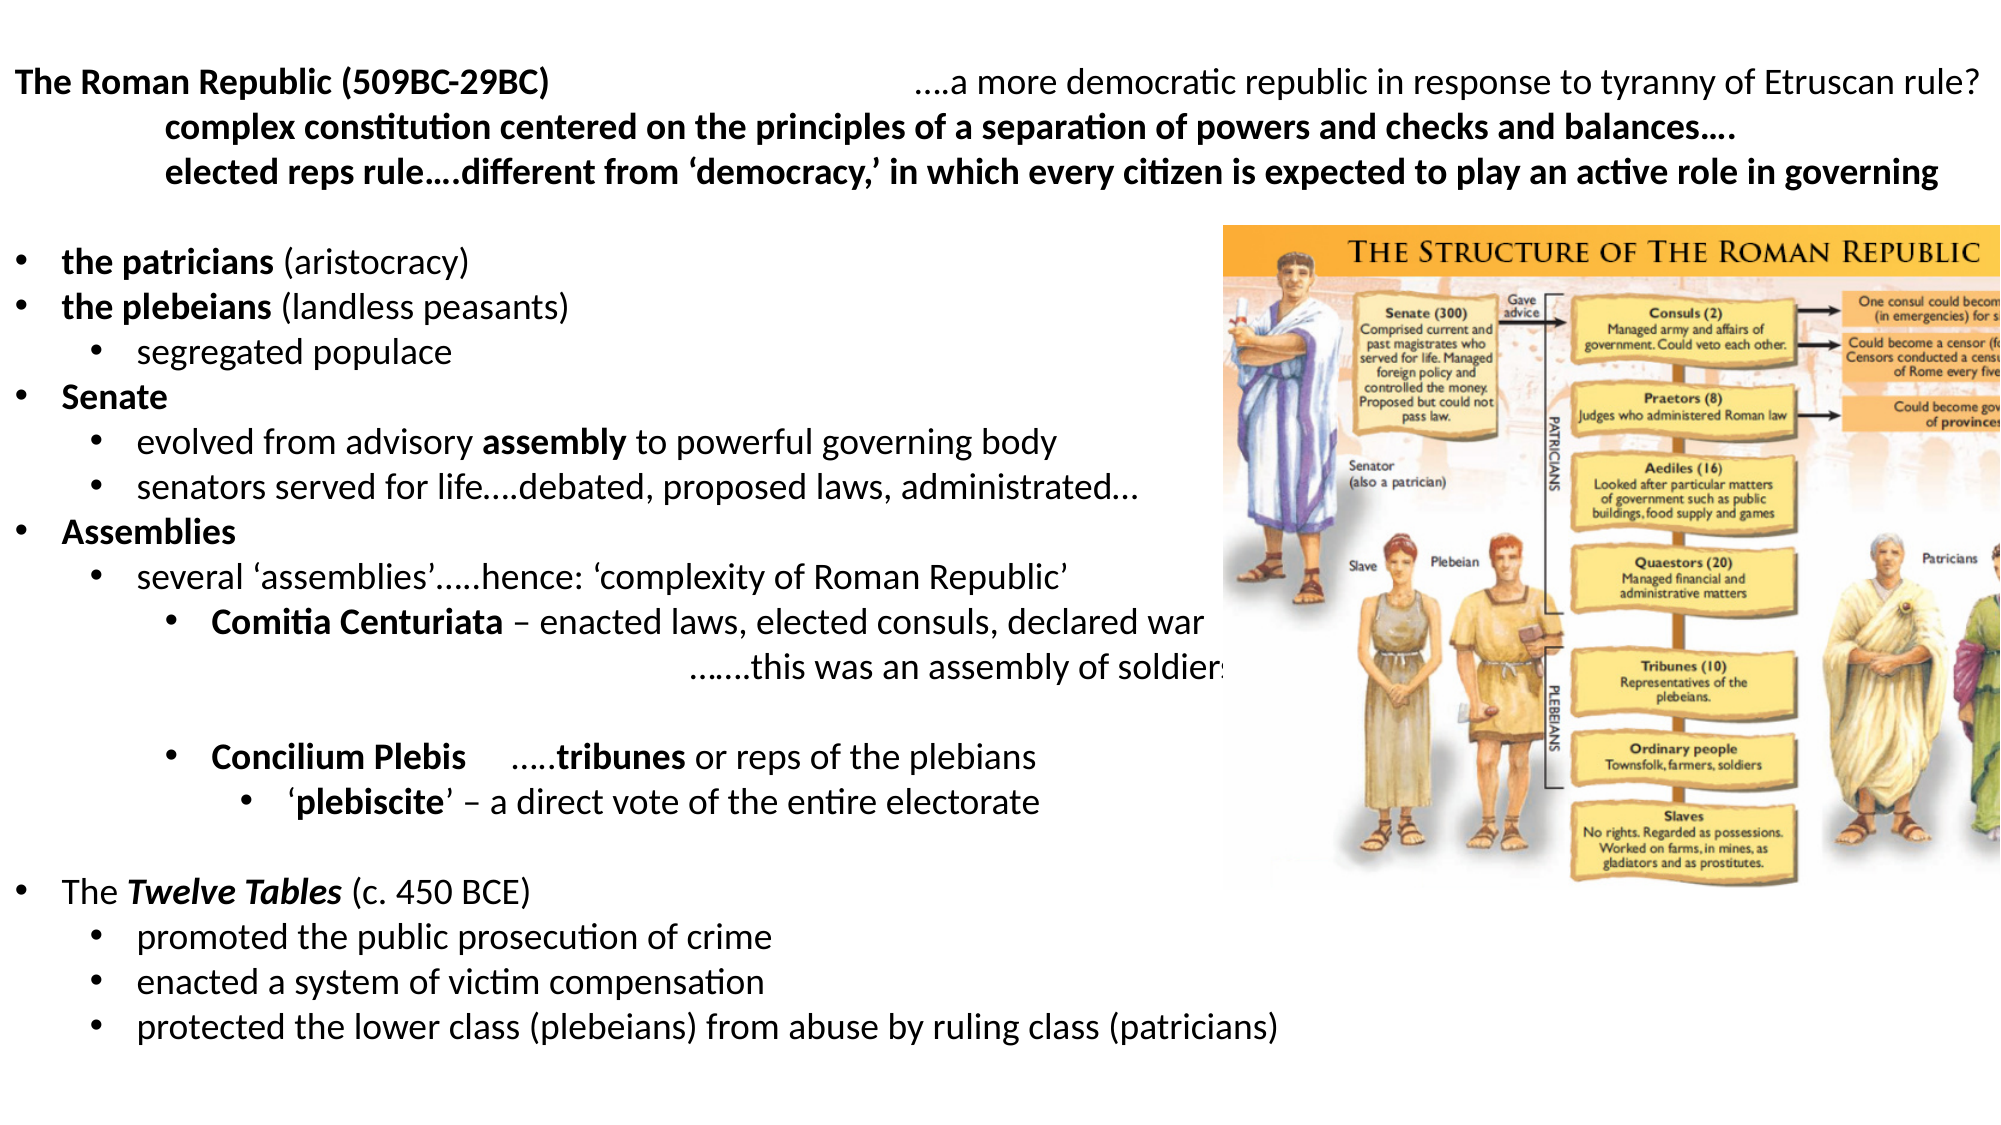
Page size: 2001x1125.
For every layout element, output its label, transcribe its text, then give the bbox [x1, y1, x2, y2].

picture [1223, 225, 2000, 890]
text_box The Roman Republic (509BC-29BC) ….a more democratic republic in response to tyranny of Etruscan rule? complex constitution centered on the principles of a separation of powers and checks and balances…. elected reps rule….different from ‘democracy,’ in which every citizen is expected to play an active role in governing the patricians (aristocracy) the plebeians (landless peasants) segregated populace Senate evolved from advisory assembly to powerful governing body senators served for life….debated, proposed laws, administrated… Assemblies several ‘assemblies’…..hence: ‘complexity of Roman Republic’ Comitia Centuriata – enacted laws, elected consuls, declared war …….this was an assembly of soldiers Concilium Plebis …..tribunes or reps of the plebians ‘plebiscite’ – a direct vote of the entire electorate The Twelve Tables (c. 450 BCE) promoted the public prosecution of crime enacted a system of victim compensation protected the lower class (plebeians) from abuse by ruling class (patricians) [0, 49, 2000, 1100]
